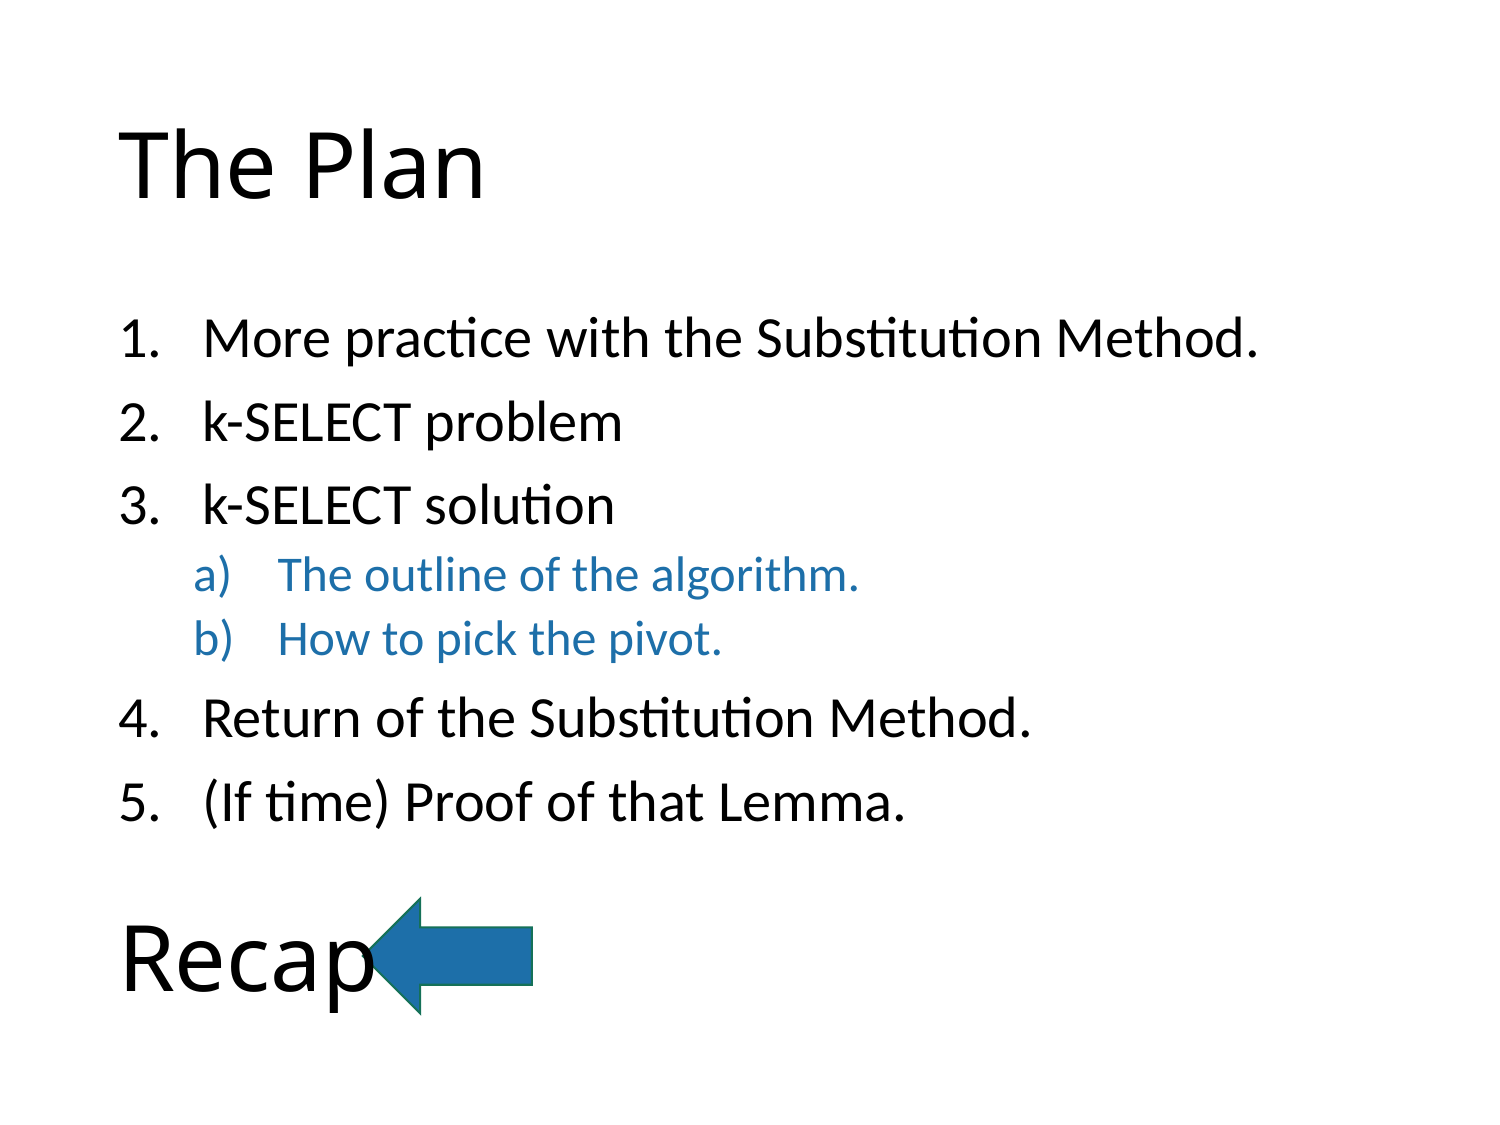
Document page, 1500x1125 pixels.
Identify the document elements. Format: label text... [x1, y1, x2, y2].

title The Plan [103, 59, 1397, 278]
text_box Recap [103, 853, 1397, 1071]
list More practice with the Substitution Method. k-SELECT problem k-SELECT solution The outline of the algorithm. How to pick the pivot. Return of the Substitution Method. (If time) Proof of that Lemma. [103, 299, 1397, 853]
